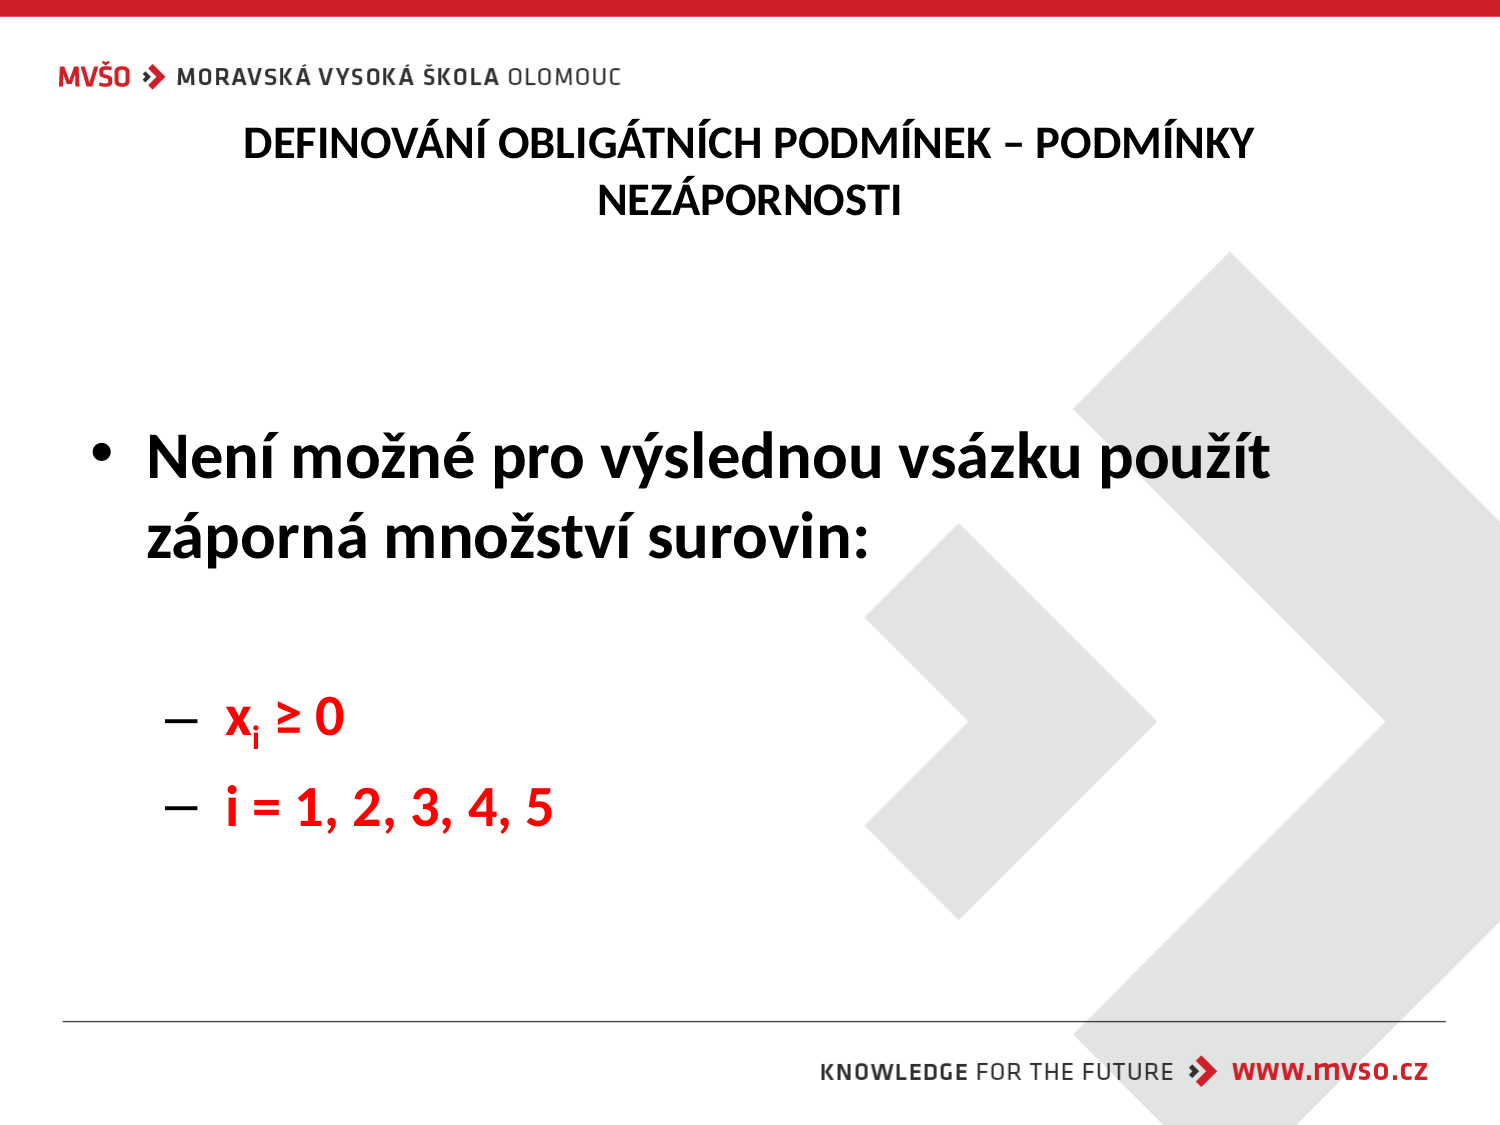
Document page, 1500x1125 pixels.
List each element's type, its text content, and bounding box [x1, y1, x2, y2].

title DEFINOVÁNÍ OBLIGÁTNÍCH PODMÍNEK – PODMÍNKY NEZÁPORNOSTI [75, 104, 1425, 233]
picture [0, 0, 1500, 1125]
list Není možné pro výslednou vsázku použít záporná množství surovin: xi ≥ 0 i = 1, 2, 3, 4, 5 [75, 404, 1425, 1005]
